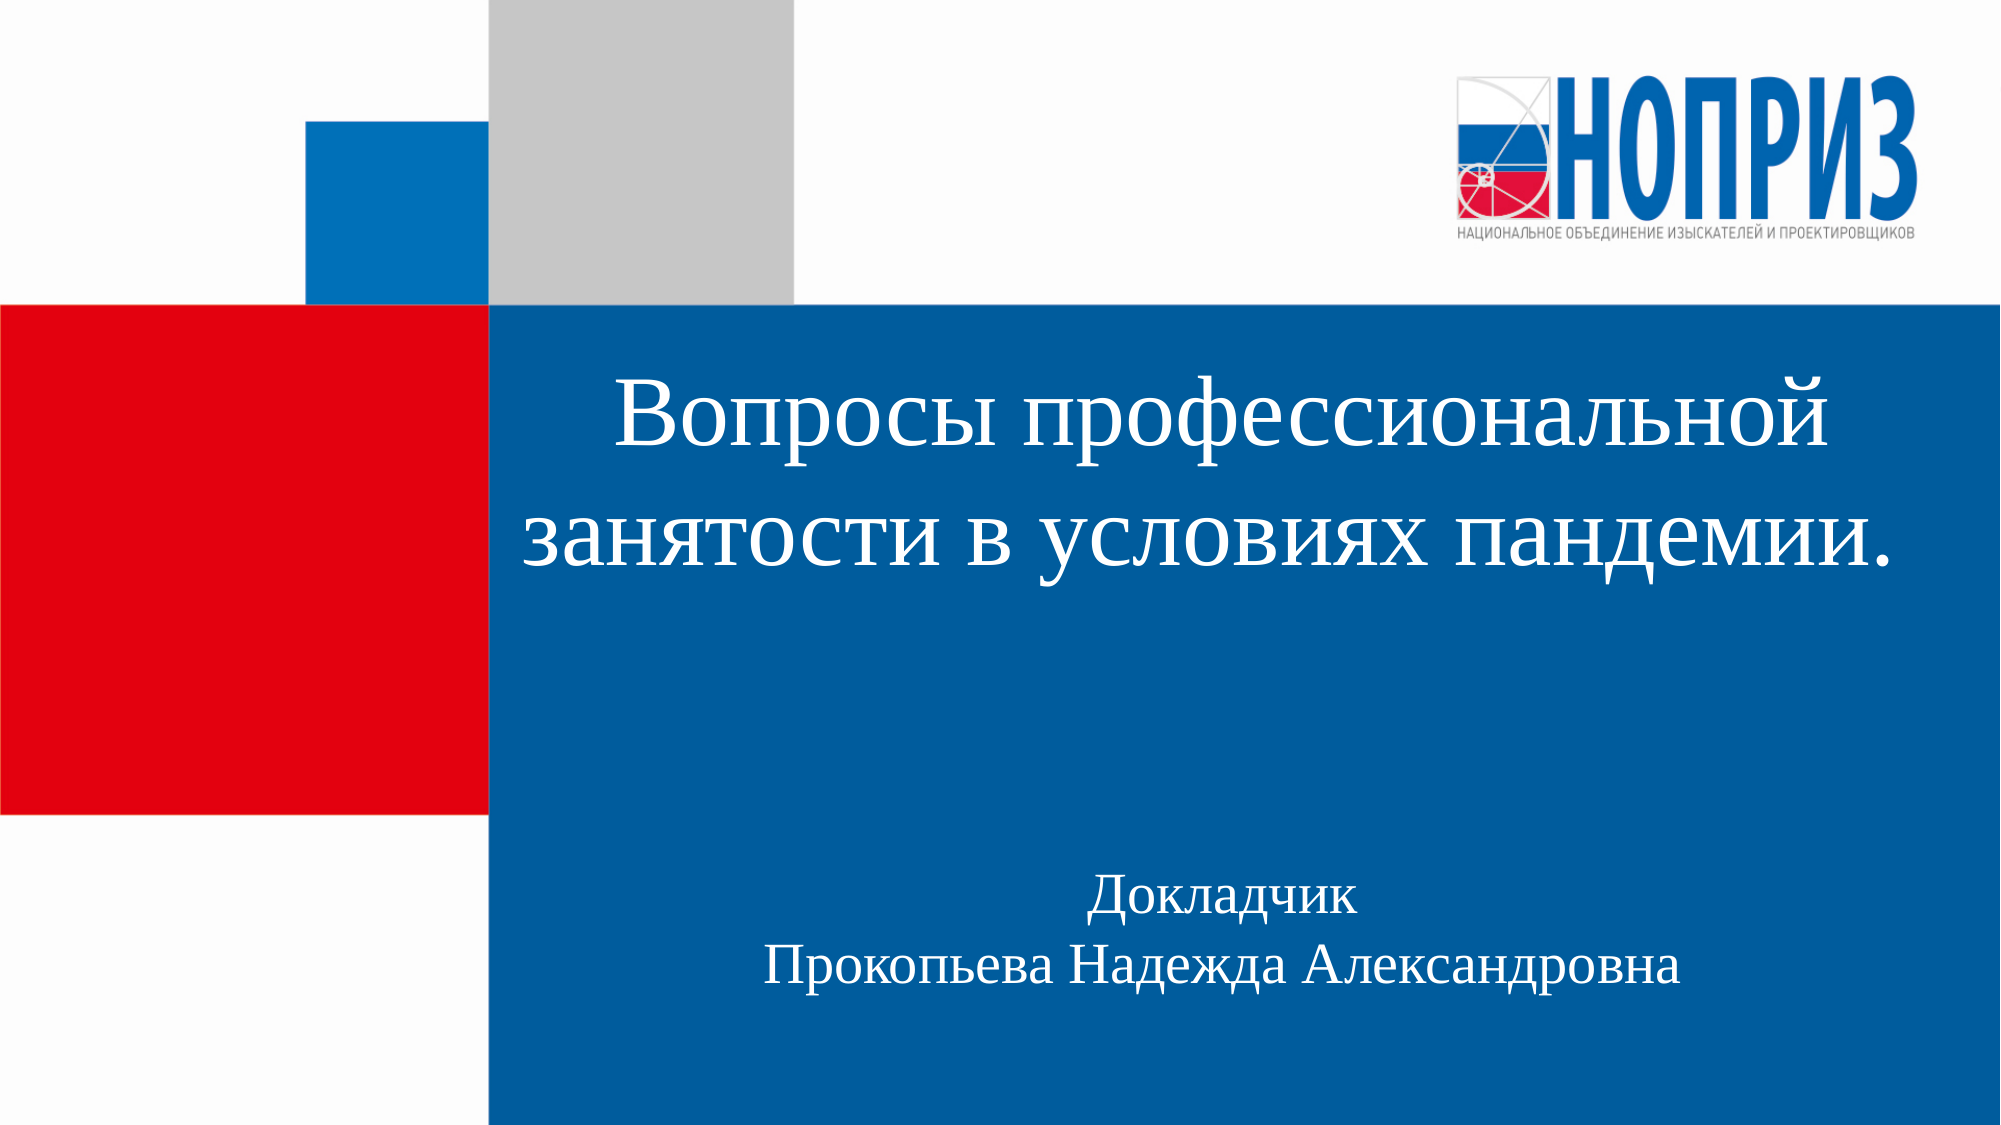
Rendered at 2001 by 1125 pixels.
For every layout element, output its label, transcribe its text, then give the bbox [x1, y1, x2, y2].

text_box Вопросы профессиональной занятости в условиях пандемии. Докладчик Прокопьева Надежда Александровна [499, 338, 1945, 1003]
picture [0, 0, 2001, 1125]
